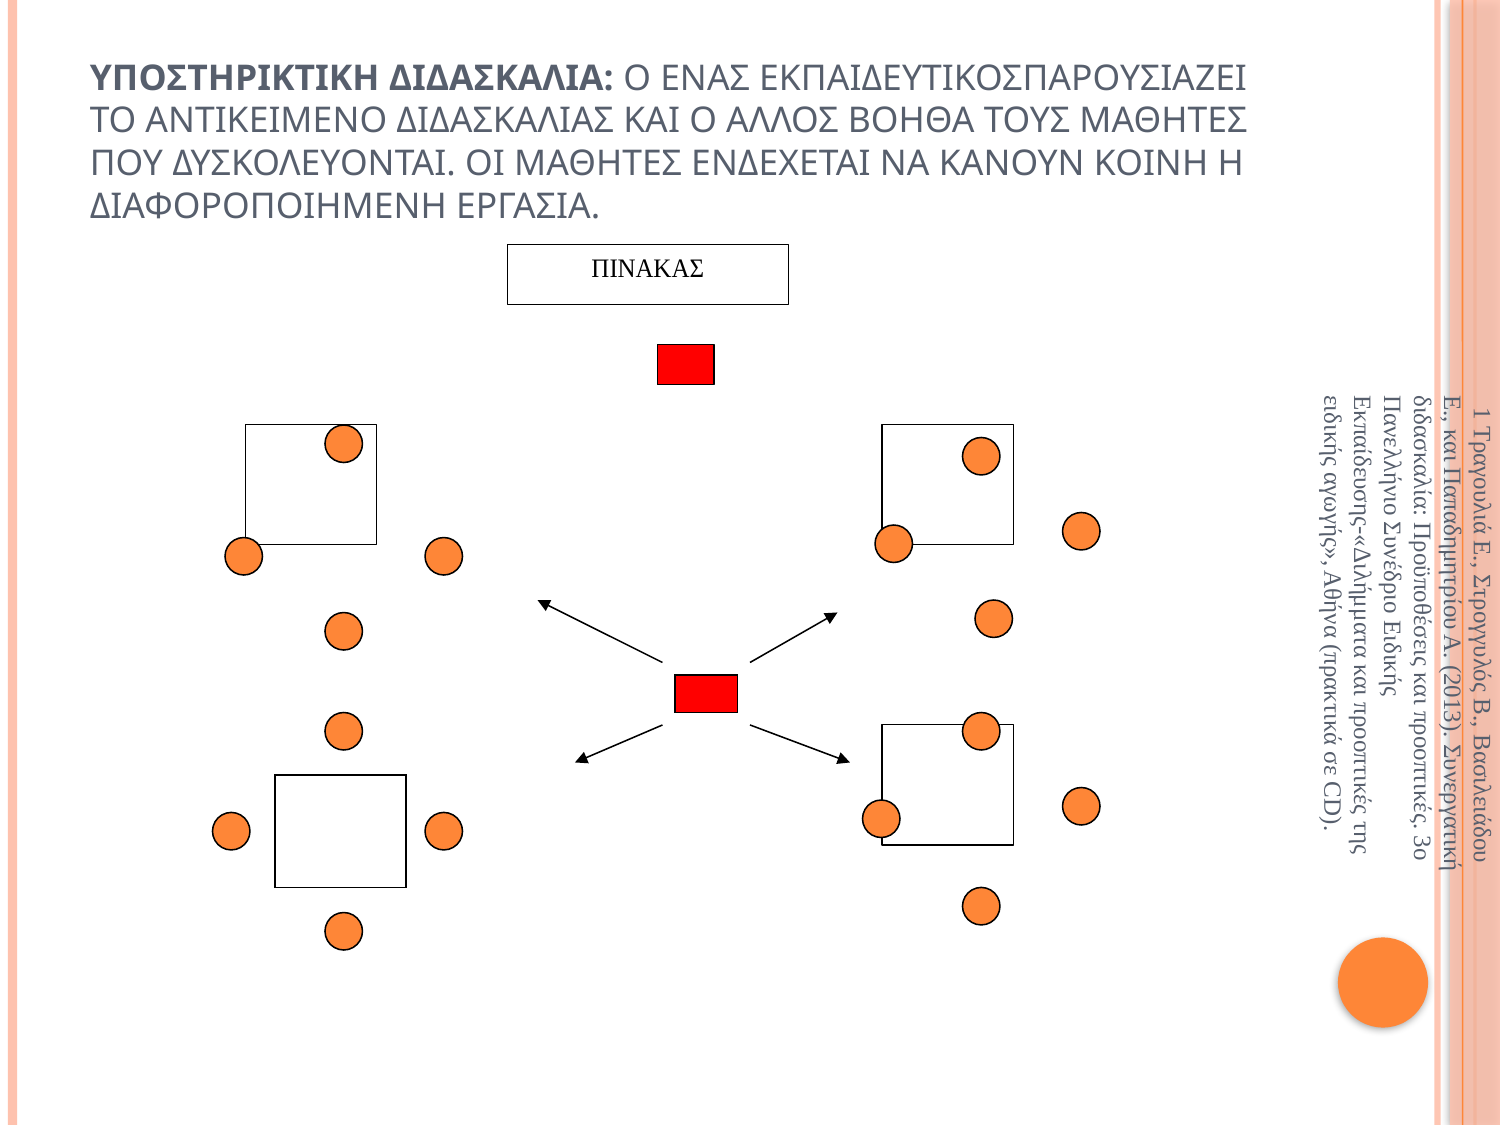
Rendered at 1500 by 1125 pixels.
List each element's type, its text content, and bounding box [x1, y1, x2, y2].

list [76, 242, 1353, 965]
title Υποστηρικτικη διδασκαλια: Ο ενασ εκπαιδευτικοςπαρουσιαζει το αντικειμενο διδασκαλιασ και ο αλλοσ βοηθα τουσ μαθητεσ που δυσκολευονται. Οι μαθητεσ ενδεχεται να κανουν κοινη η διαφοροποιημενη εργασια. [75, 45, 1300, 233]
footer 1 Τραγουλιά Ε., Στρογγυλός Β., Βασιλειάδου Ε., και Παπαδημητρίου Α. (2013). Συνεργατική διδασκαλία: Προϋποθέσεις και προοπτικές. 3ο Πανελλήνιο Συνέδριο Ειδικής Εκπαίδευσης-«Διλήμματα και προοπτικές της ειδικής αγωγής», Αθήνα (πρακτικά σε CD). [1379, 380, 1440, 906]
